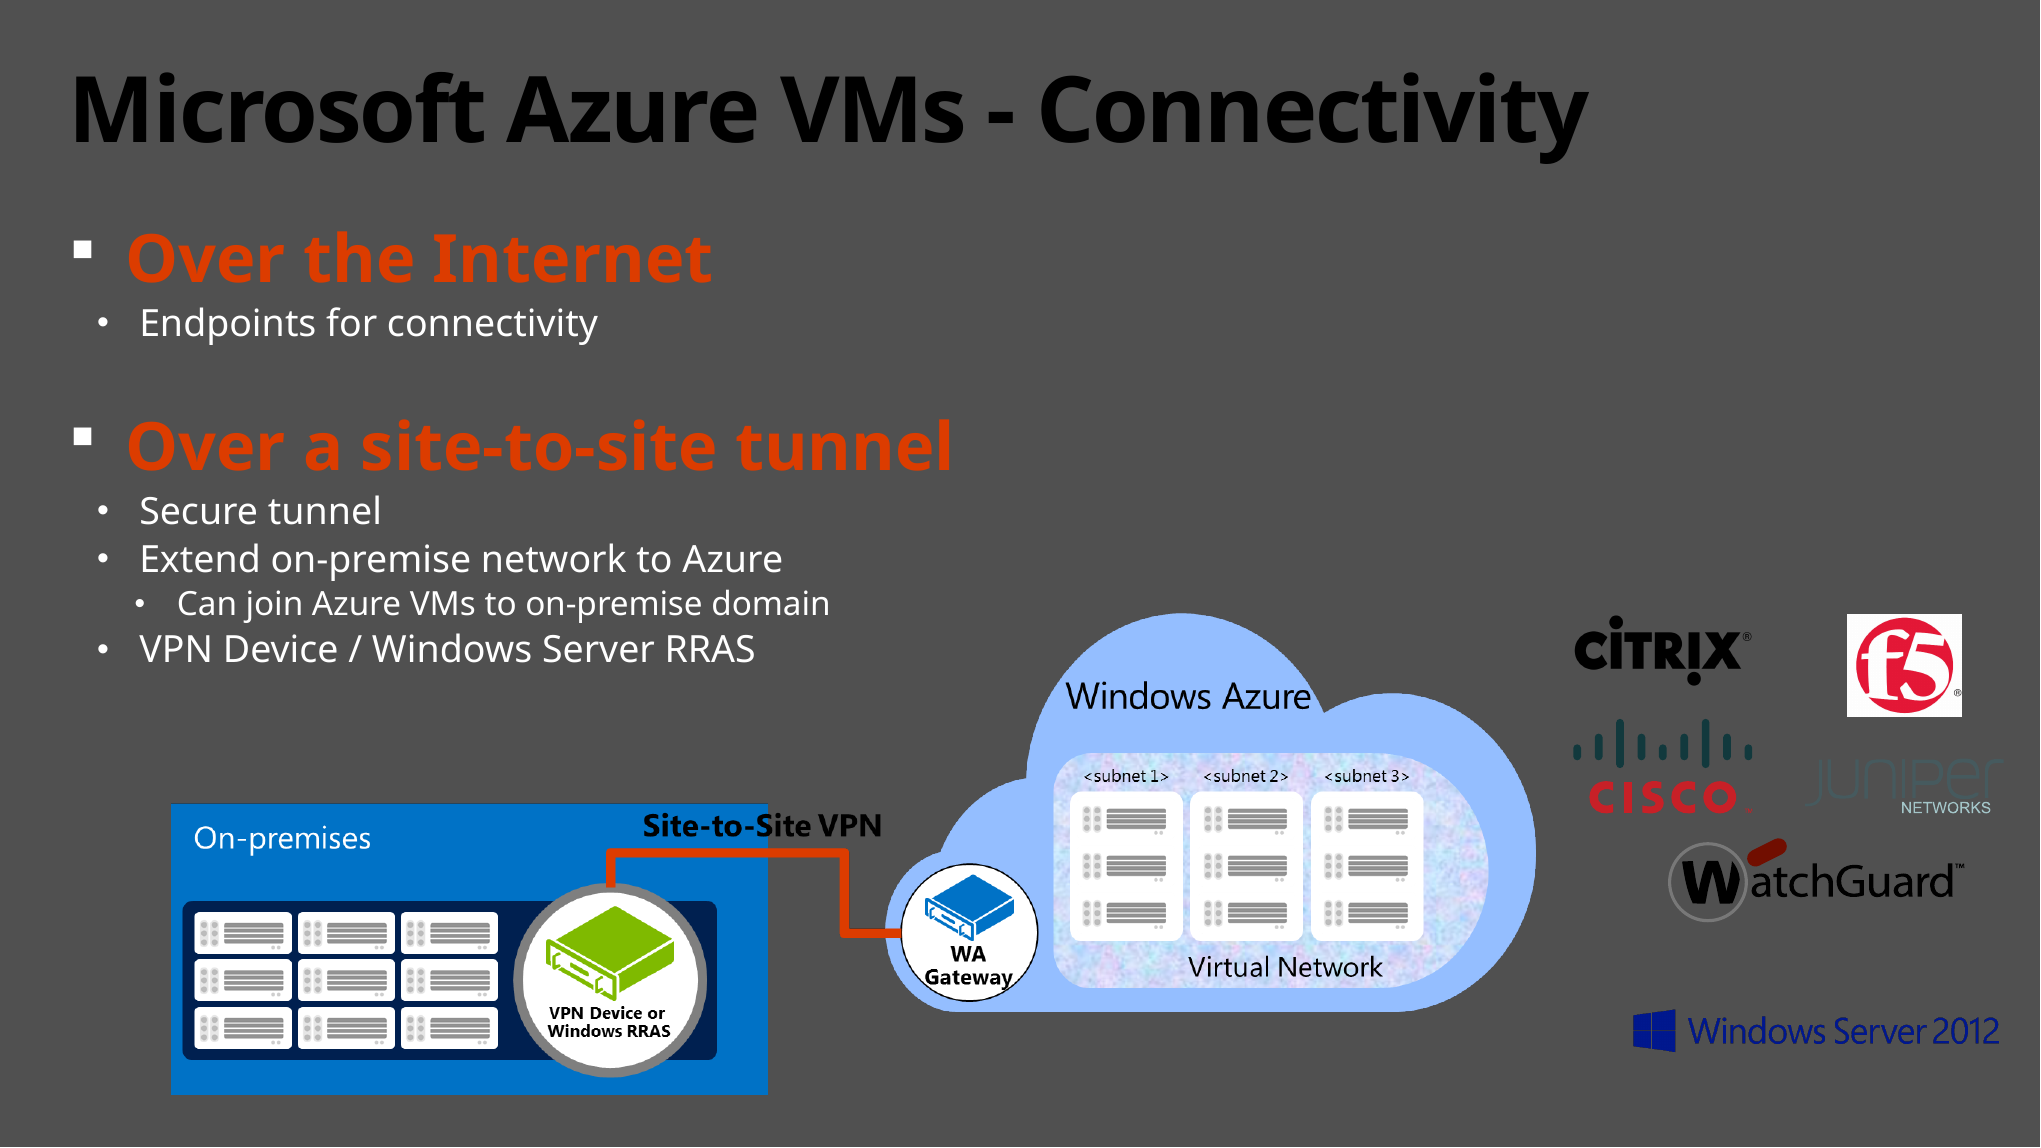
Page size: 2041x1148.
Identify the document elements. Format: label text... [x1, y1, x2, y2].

title Microsoft Azure VMs - Connectivity [45, 48, 1996, 199]
picture [1615, 991, 2017, 1070]
picture [1572, 718, 1753, 814]
picture [1667, 837, 1965, 923]
picture [170, 613, 1536, 1096]
picture [1572, 614, 1753, 687]
picture [1847, 614, 1962, 718]
list Over the Internet Endpoints for connectivity Over a site-to-site tunnel Secure tunnel Extend on-premise network to Azure Can join Azure VMs to on-premise domain VPN Device / Windows Server RRAS [45, 209, 1996, 759]
picture [1804, 758, 2004, 814]
